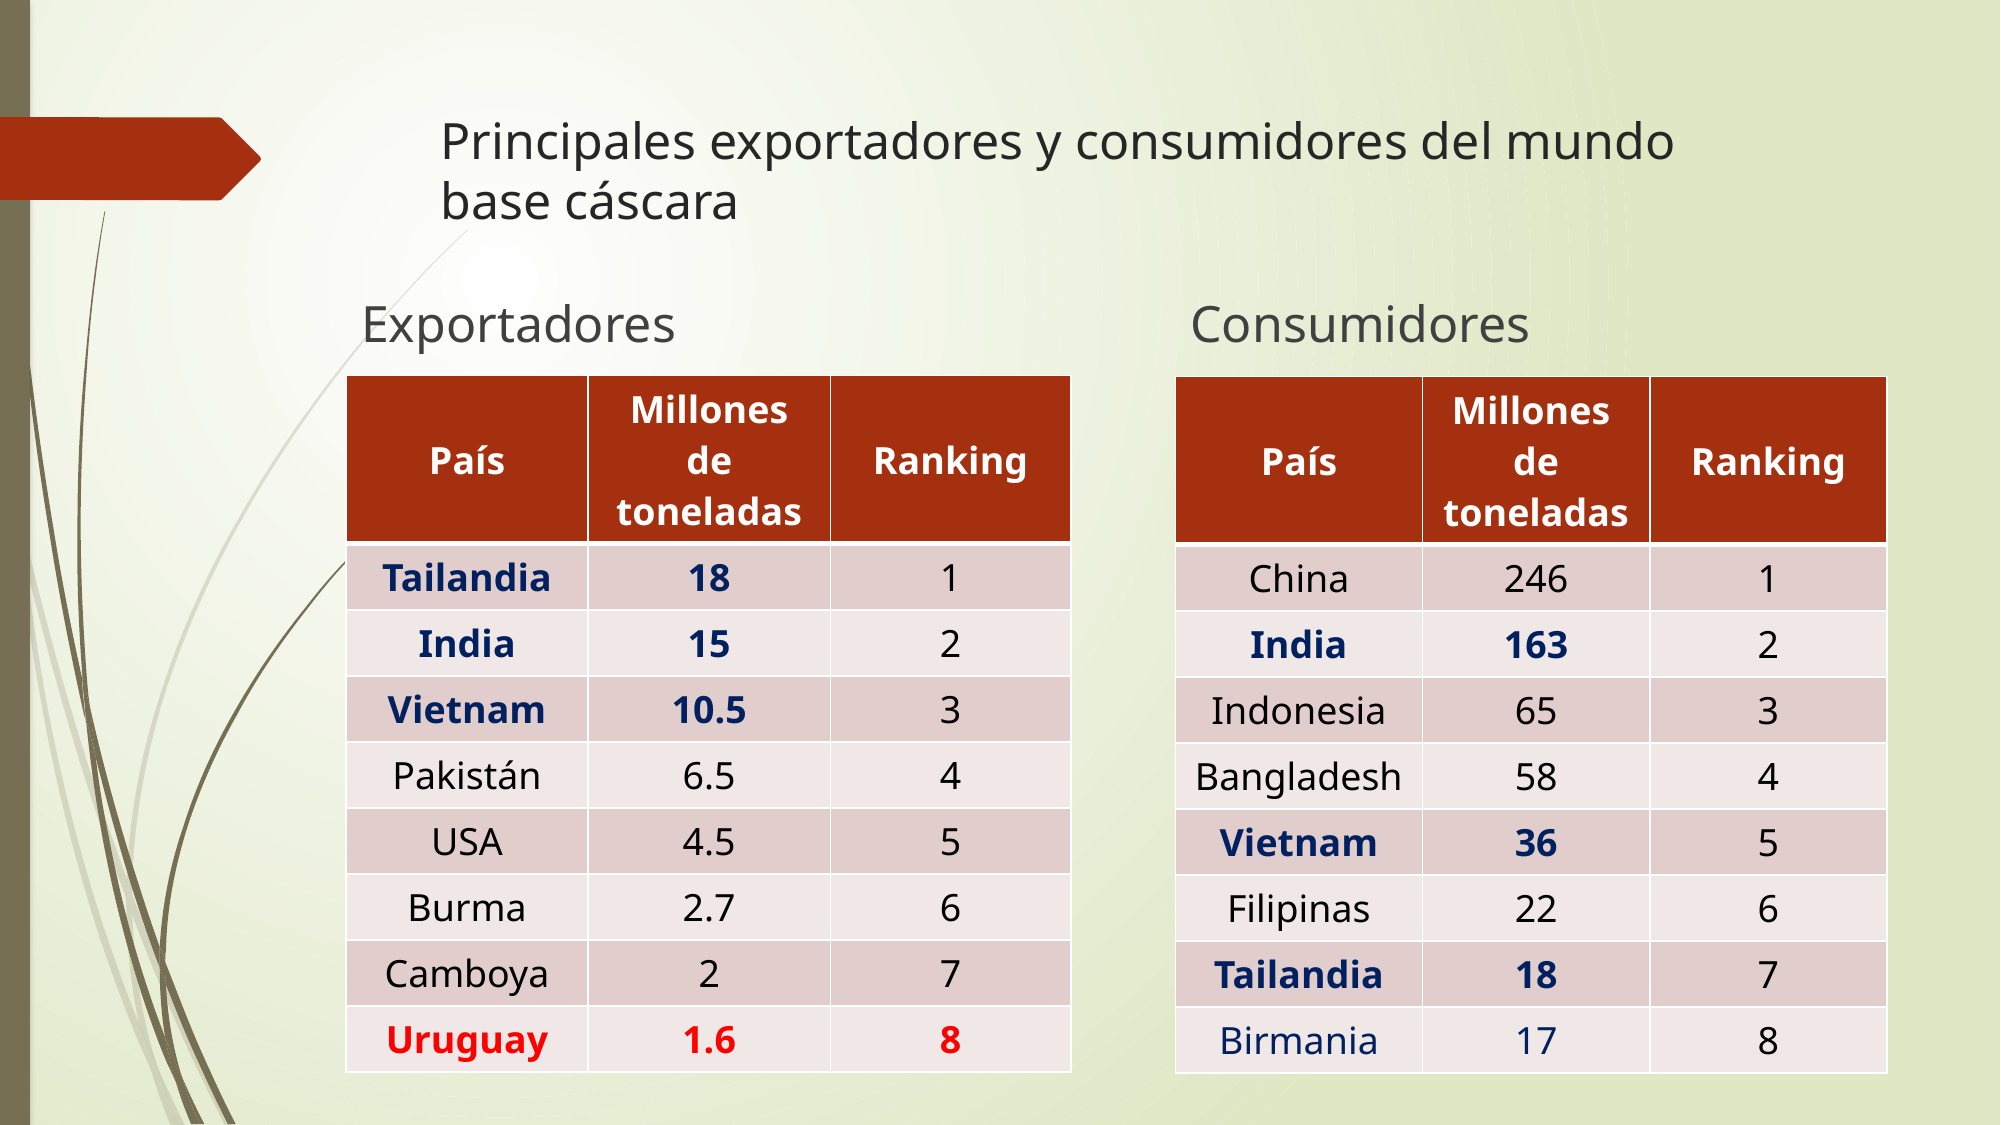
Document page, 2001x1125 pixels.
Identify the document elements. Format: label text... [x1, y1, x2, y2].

table_cell 8 [1651, 1008, 1886, 1072]
table_cell 7 [831, 941, 1070, 1005]
table_cell 8 [831, 1007, 1070, 1071]
table_header Ranking [1651, 377, 1886, 542]
table_cell 58 [1423, 744, 1649, 808]
table_cell 1 [831, 546, 1070, 609]
table_cell 6 [1651, 876, 1886, 940]
table_cell 4 [1651, 744, 1886, 808]
list Consumidores [1175, 265, 1888, 360]
table_cell 7 [1651, 942, 1886, 1006]
table_cell 3 [1651, 678, 1886, 742]
table_cell 163 [1423, 612, 1649, 676]
table_cell 4.5 [589, 809, 830, 873]
table_cell India [1176, 612, 1422, 676]
table_cell India [347, 611, 587, 675]
table_header País [1176, 377, 1422, 542]
table_cell 36 [1423, 810, 1649, 874]
table_cell Pakistán [347, 743, 587, 807]
table_cell Bangladesh [1176, 744, 1422, 808]
table_cell Tailandia [347, 546, 587, 609]
table_cell Filipinas [1176, 876, 1422, 940]
table_cell 1 [1651, 547, 1886, 610]
table_cell 15 [589, 611, 830, 675]
table_cell 2 [589, 941, 830, 1005]
table_cell 65 [1423, 678, 1649, 742]
table_cell 2 [1651, 612, 1886, 676]
table_cell 4 [831, 743, 1070, 807]
table_cell 2 [831, 611, 1070, 675]
table_cell 6 [831, 875, 1070, 939]
table_cell 5 [831, 809, 1070, 873]
table_cell 3 [831, 677, 1070, 741]
table_cell Tailandia [1176, 942, 1422, 1006]
table_cell Camboya [347, 941, 587, 1005]
table_header País [347, 376, 587, 541]
title Principales exportadores y consumidores del mundo base cáscara [425, 102, 1888, 313]
table_cell Birmania [1176, 1008, 1422, 1072]
table_cell 246 [1423, 547, 1649, 610]
table_cell Vietnam [347, 677, 587, 741]
table_cell 5 [1651, 810, 1886, 874]
table_cell 2.7 [589, 875, 830, 939]
table_cell Burma [347, 875, 587, 939]
table_cell 6.5 [589, 743, 830, 807]
table_cell Uruguay [347, 1007, 587, 1071]
table_cell 17 [1423, 1008, 1649, 1072]
table_cell China [1176, 547, 1422, 610]
table_header Millones de toneladas [1423, 377, 1649, 542]
table_header Millones de toneladas [589, 376, 830, 541]
table_cell 22 [1423, 876, 1649, 940]
table_cell 18 [1423, 942, 1649, 1006]
table_cell USA [347, 809, 587, 873]
table_cell Vietnam [1176, 810, 1422, 874]
table_cell 18 [589, 546, 830, 609]
table_header Ranking [831, 376, 1070, 541]
table_cell Indonesia [1176, 678, 1422, 742]
table_cell 10.5 [589, 677, 830, 741]
list Exportadores [346, 265, 1138, 360]
table_cell 1.6 [589, 1007, 830, 1071]
